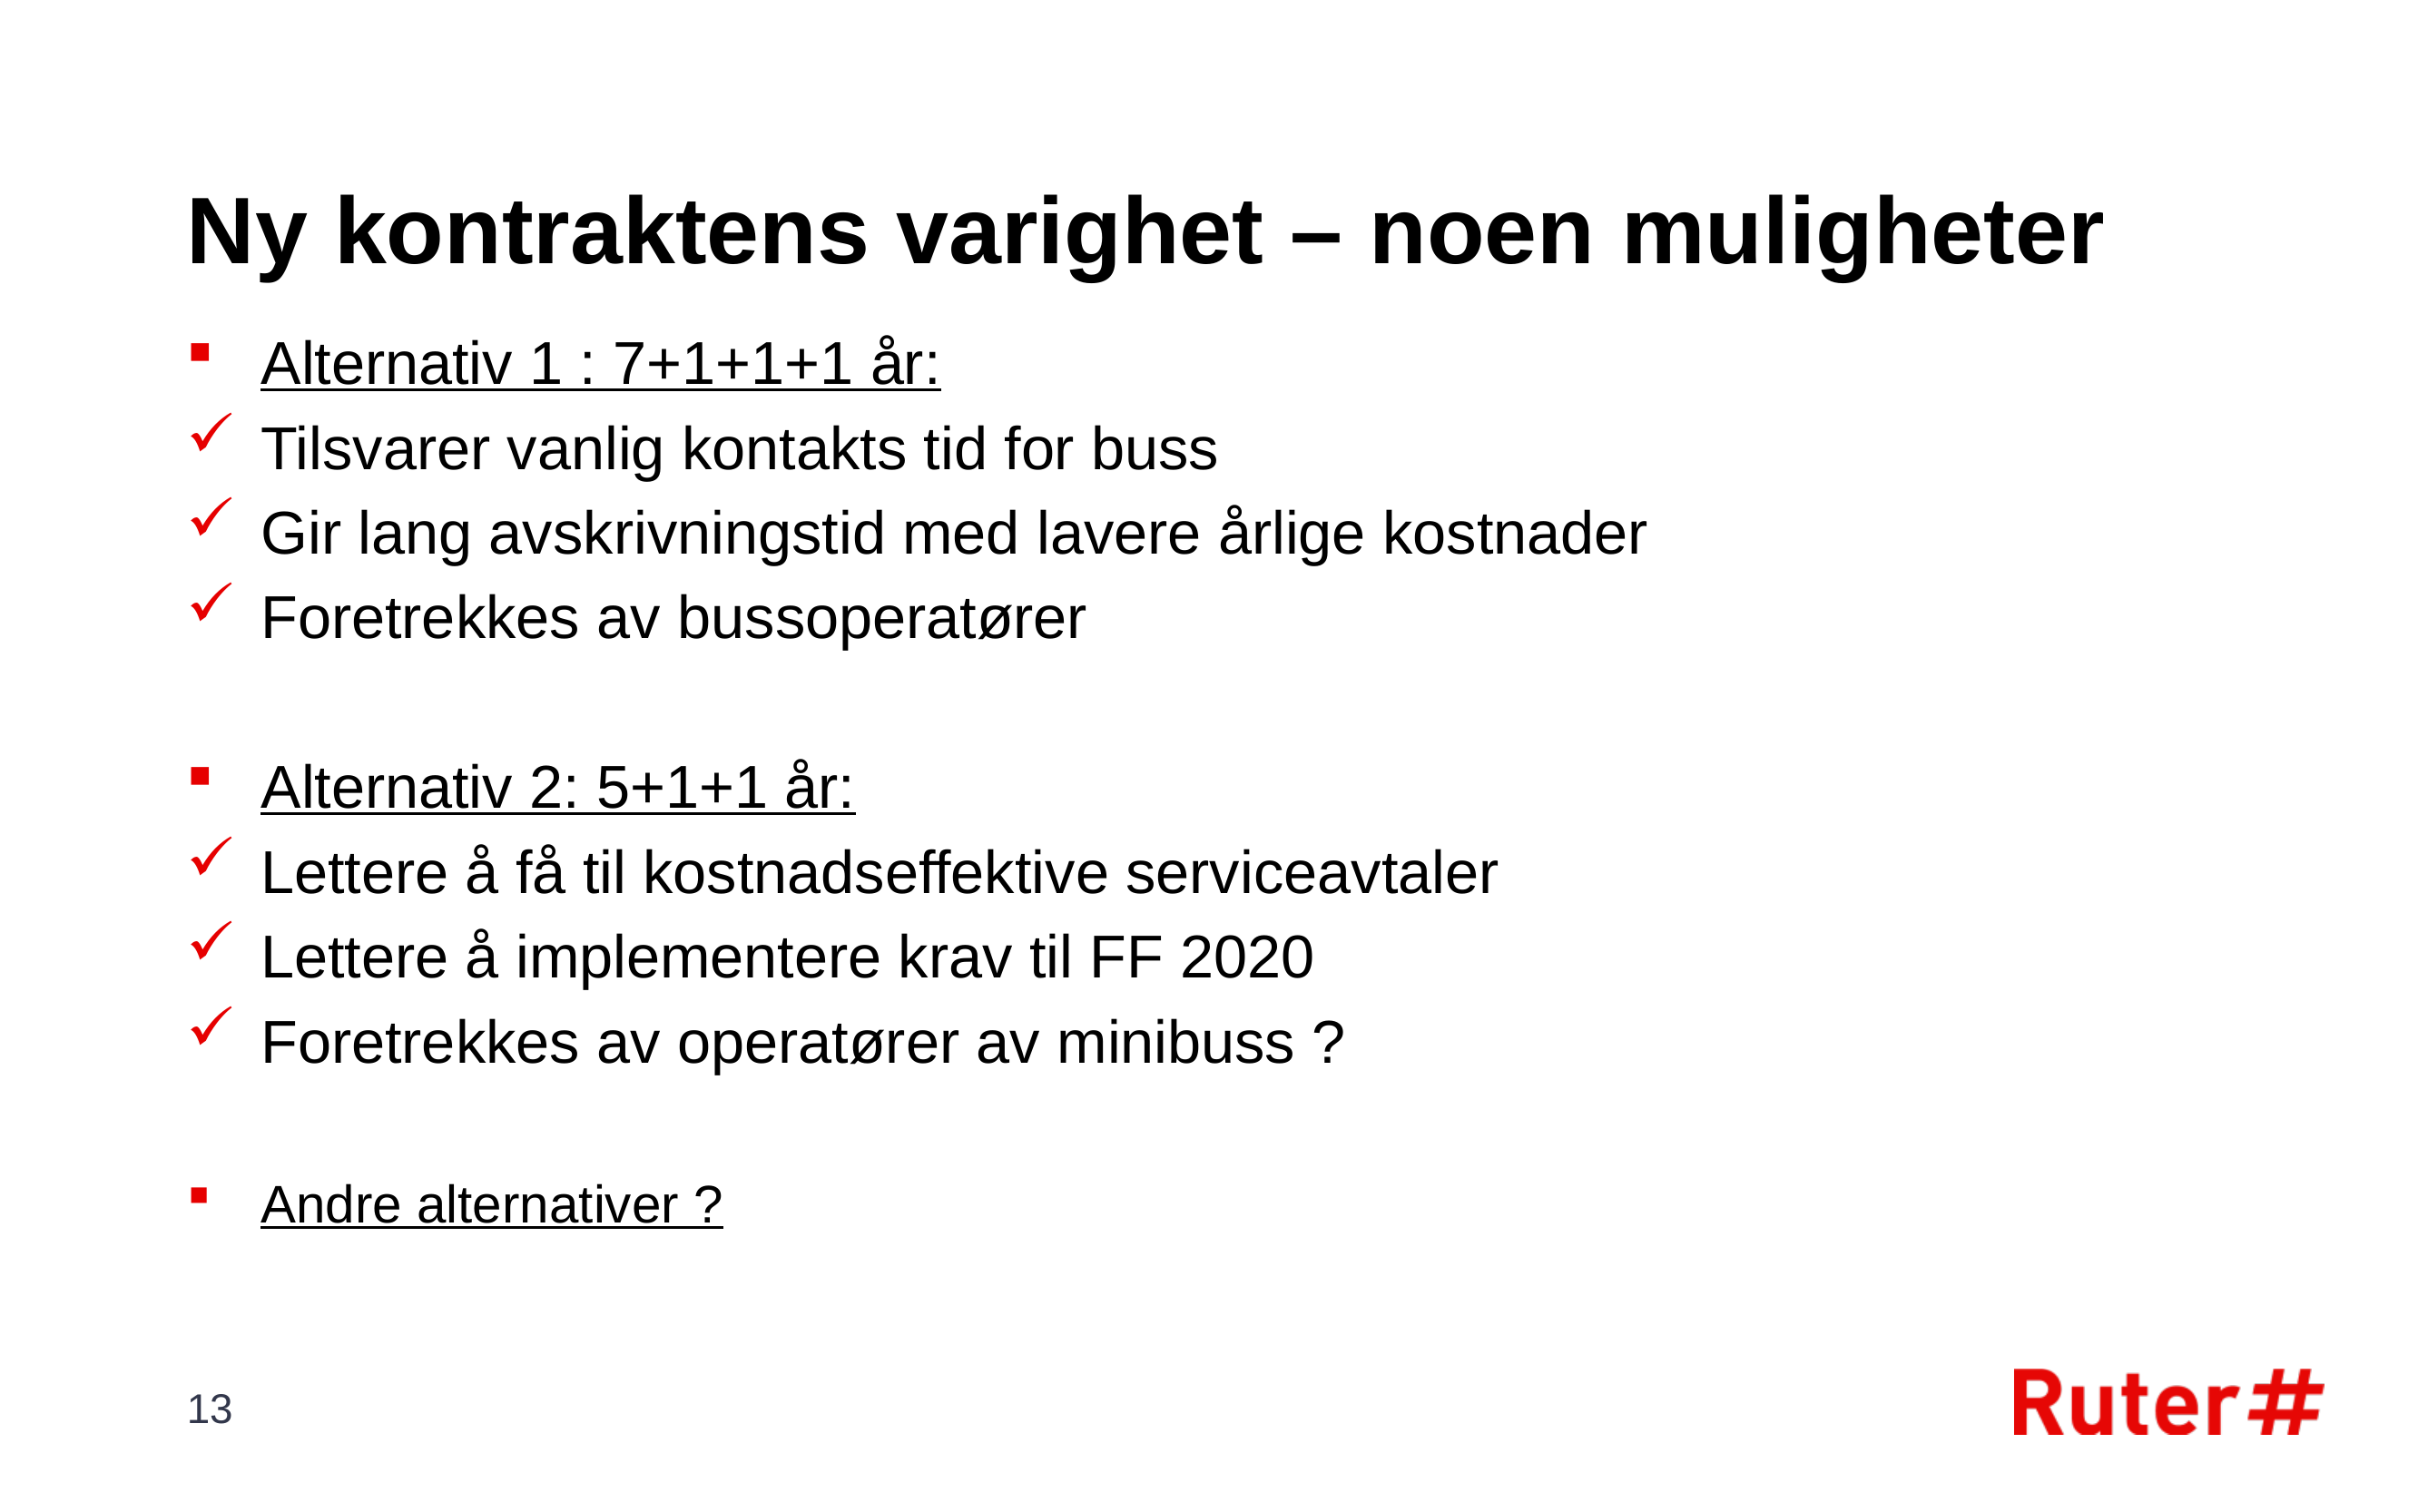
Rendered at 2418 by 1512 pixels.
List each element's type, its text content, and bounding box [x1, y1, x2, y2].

list Alternativ 1 : 7+1+1+1 år: Tilsvarer vanlig kontakts tid for buss Gir lang avskrivningstid med lavere årlige kostnader Foretrekkes av bussoperatører Alternativ 2: 5+1+1 år: Lettere å få til kostnadseffektive serviceavtaler Lettere å implementere krav til FF 2020 Foretrekkes av operatører av minibuss ? Andre alternativer ? [162, 311, 2314, 1303]
title Ny kontraktens varighet – noen muligheter [162, 136, 2297, 296]
slide_number 13 [162, 1374, 270, 1438]
picture [2014, 1369, 2325, 1435]
